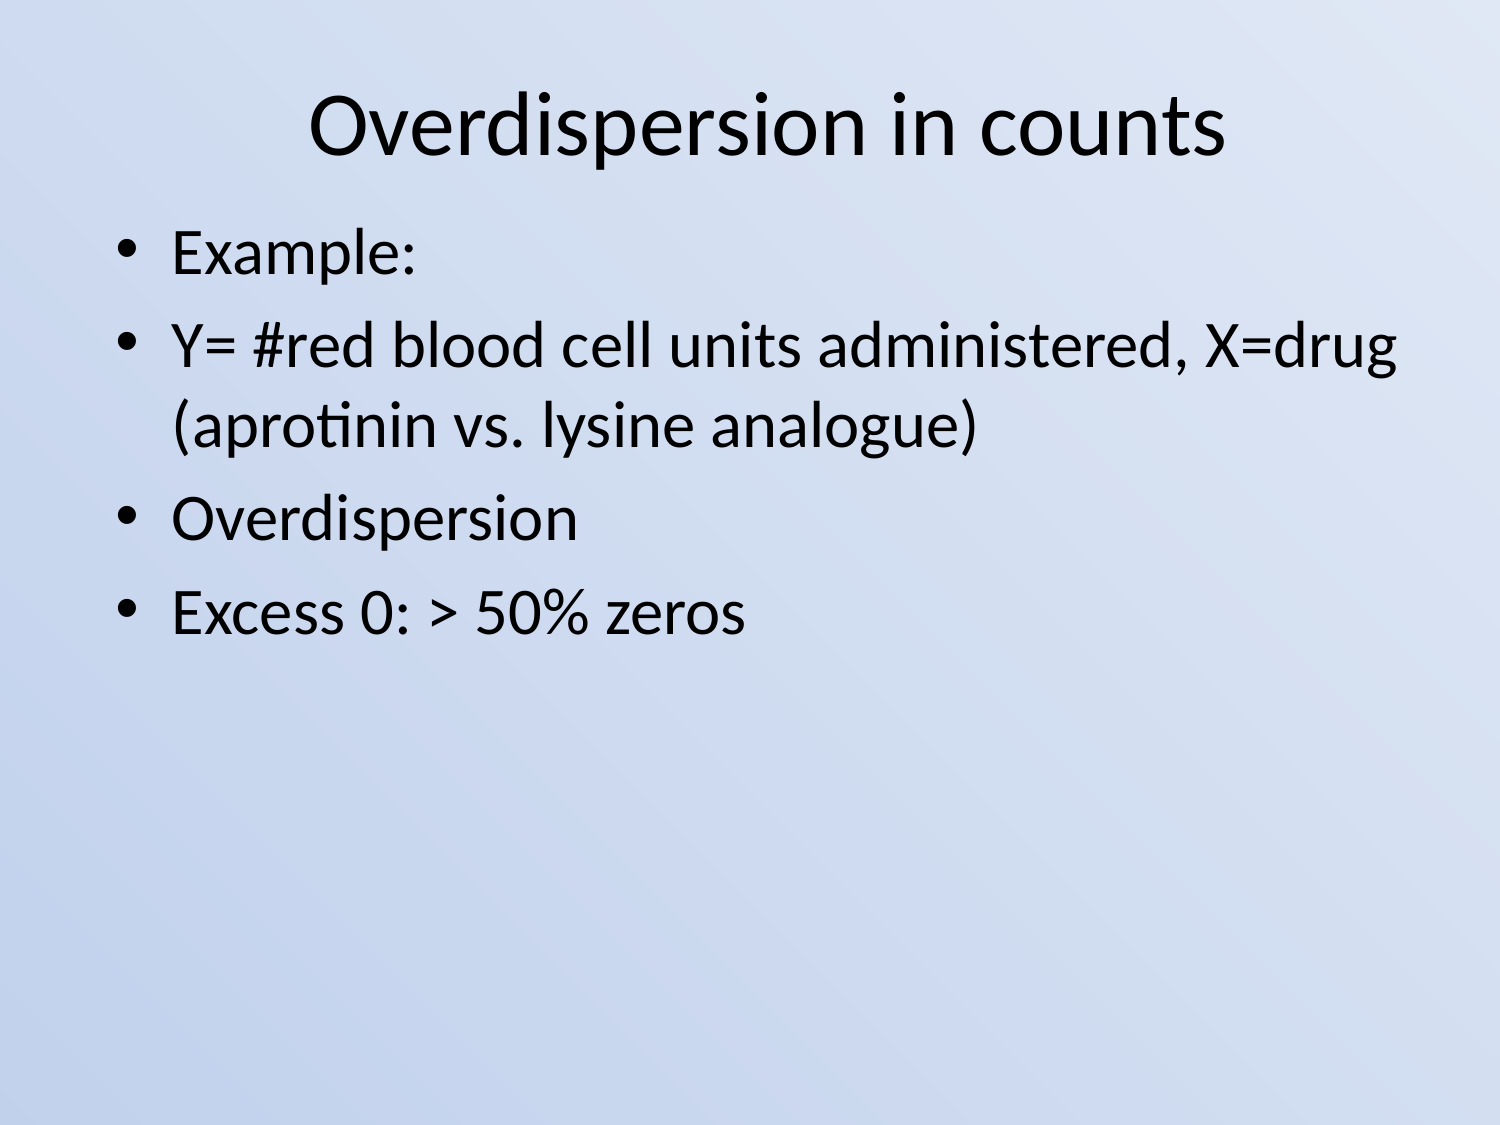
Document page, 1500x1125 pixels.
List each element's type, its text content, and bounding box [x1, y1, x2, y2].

list Example: Y= #red blood cell units administered, X=drug (aprotinin vs. lysine analogue) Overdispersion Excess 0: > 50% zeros [100, 200, 1438, 1005]
title Overdispersion in counts [99, 37, 1438, 200]
